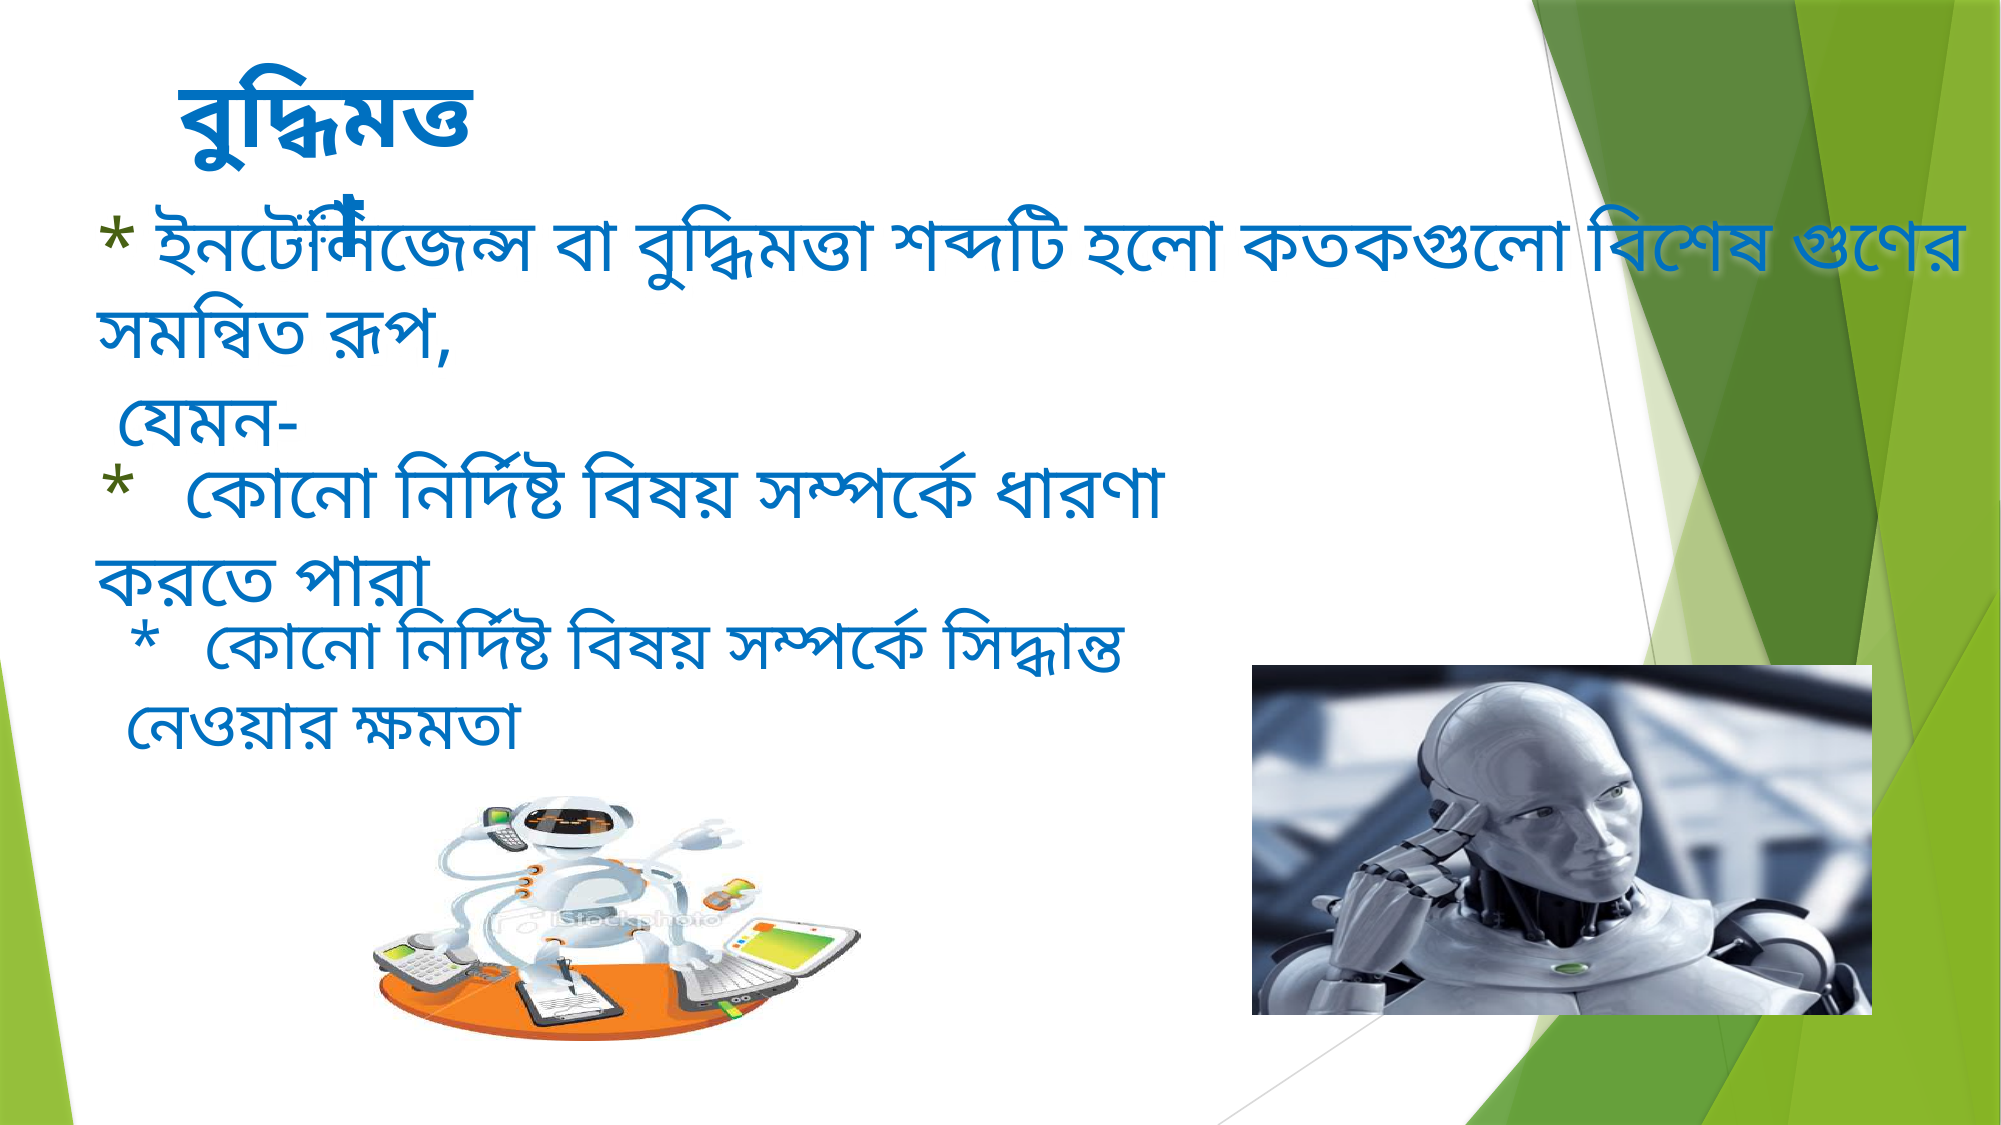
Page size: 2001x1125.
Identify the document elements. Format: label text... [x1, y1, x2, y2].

text_box বুদ্ধিমত্তা [159, 48, 493, 284]
text_box * কোনো নির্দিষ্ট বিষয় সম্পর্কে সিদ্ধান্ত নেওয়ার ক্ষমতা [110, 595, 1384, 815]
text_box * কোনো নির্দিষ্ট বিষয় সম্পর্কে ধারণা করতে পারা [82, 438, 1236, 629]
text_box * ইনটেলিজেন্স বা বুদ্ধিমত্তা শব্দটি হলো কতকগুলো বিশেষ গুণের সমন্বিত রূপ, যেমন- [81, 190, 2000, 379]
picture [373, 796, 862, 1042]
picture [1251, 665, 1872, 1016]
